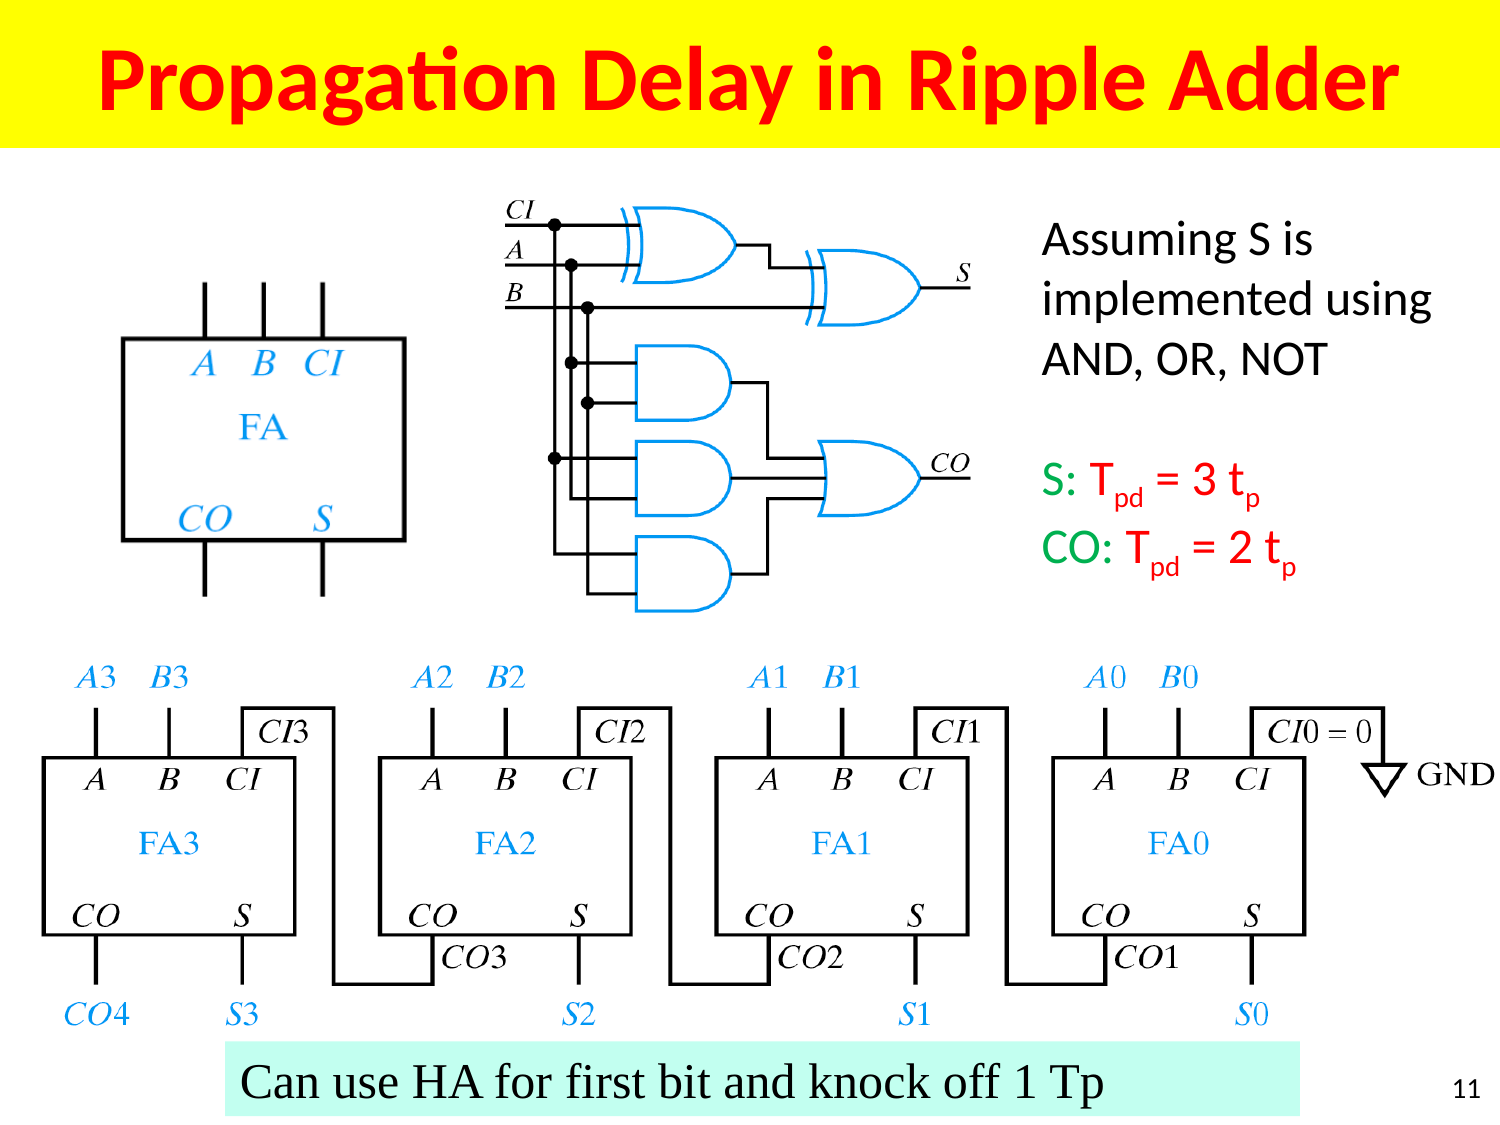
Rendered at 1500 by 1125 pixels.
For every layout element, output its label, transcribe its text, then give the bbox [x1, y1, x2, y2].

text_box Assuming S is implemented using AND, OR, NOT S: Tpd = 3 tp CO: Tpd = 2 tp [1026, 197, 1448, 653]
text_box Can use HA for first bit and knock off 1 Tp [225, 1059, 1300, 1117]
title Propagation Delay in Ripple Adder [0, 0, 1500, 149]
slide_number 11 [1183, 1061, 1497, 1125]
picture [499, 191, 979, 626]
picture [37, 654, 1500, 1051]
picture [112, 262, 414, 613]
